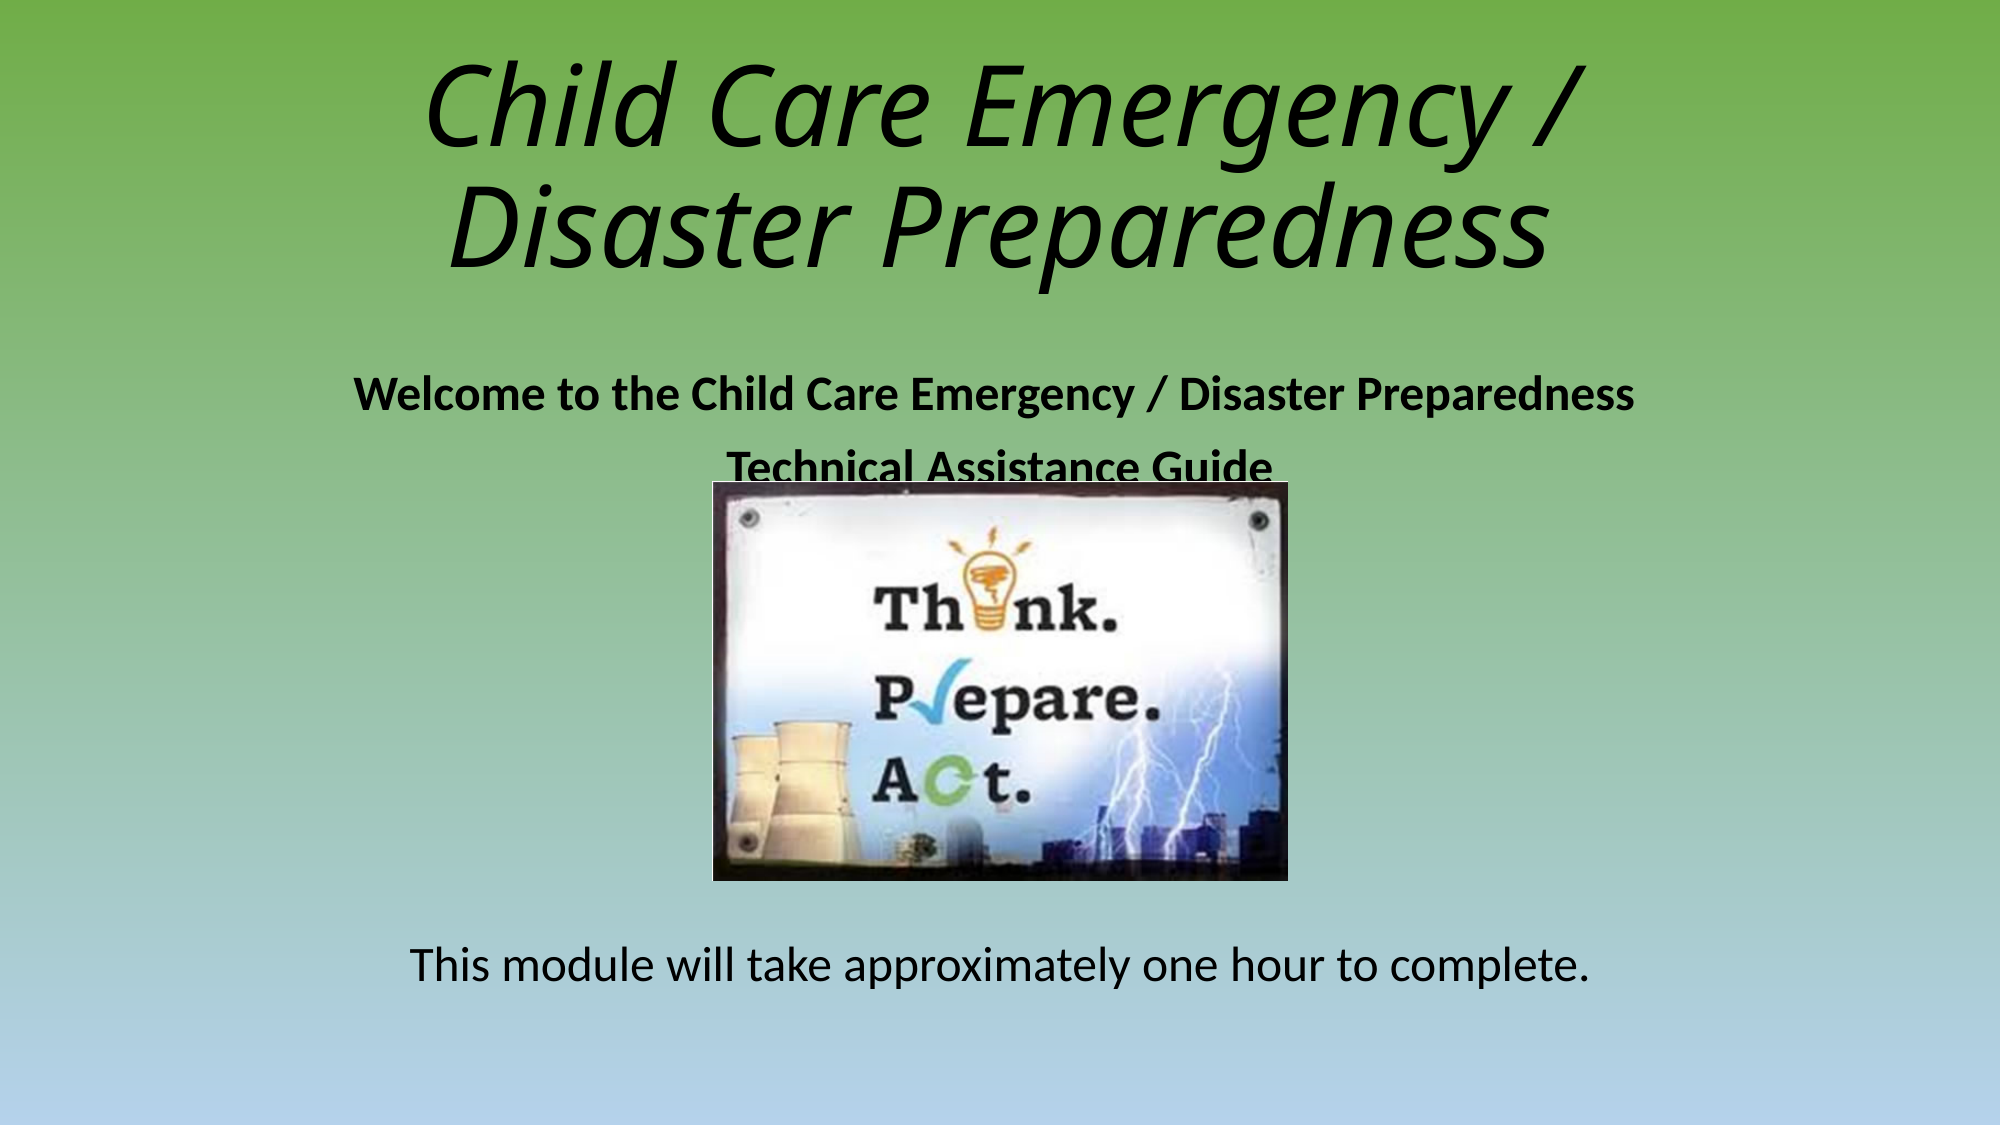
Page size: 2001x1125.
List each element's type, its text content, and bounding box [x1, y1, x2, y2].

picture [712, 481, 1288, 881]
title Child Care Emergency / Disaster Preparedness [249, 94, 1750, 300]
subtitle Welcome to the Child Care Emergency / Disaster Preparedness Technical Assistance Guide This module will take approximately one hour to complete. [184, 360, 1816, 1002]
